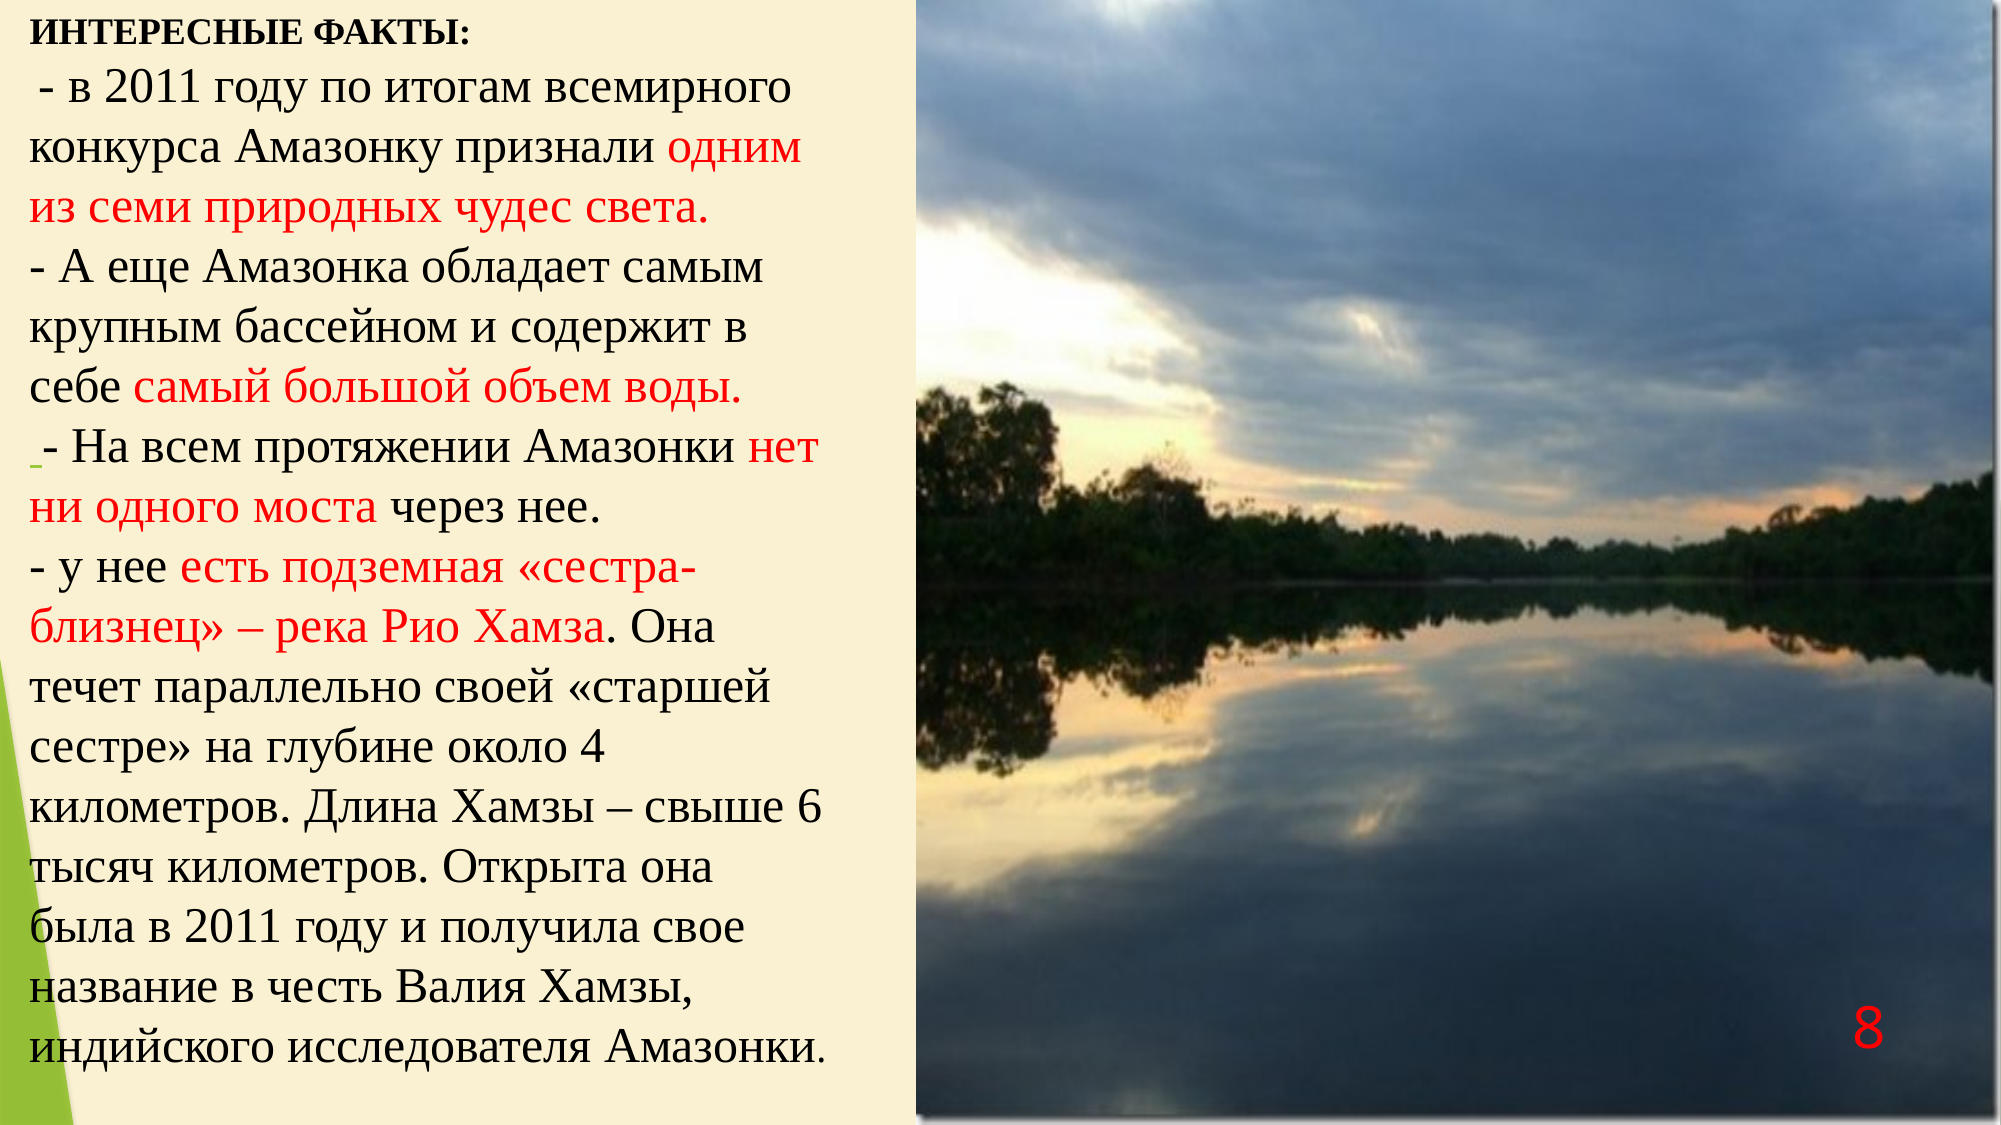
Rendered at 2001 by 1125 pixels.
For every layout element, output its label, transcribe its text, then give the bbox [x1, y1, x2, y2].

text_box ИНТЕРЕСНЫЕ ФАКТЫ: - в 2011 году по итогам всемирного конкурса Амазонку признали одним из семи природных чудес света. - А еще Амазонка обладает самым крупным бассейном и содержит в себе самый большой объем воды. - На всем протяжении Амазонки нет ни одного моста через нее. - у нее есть подземная «сестра-близнец» – река Рио Хамза. Она течет параллельно своей «старшей сестре» на глубине около 4 километров. Длина Хамзы – свыше 6 тысяч километров. Открыта она была в 2011 году и получила свое название в честь Валия Хамзы, индийского исследователя Амазонки. [14, 0, 848, 1080]
picture [916, 0, 2000, 1125]
